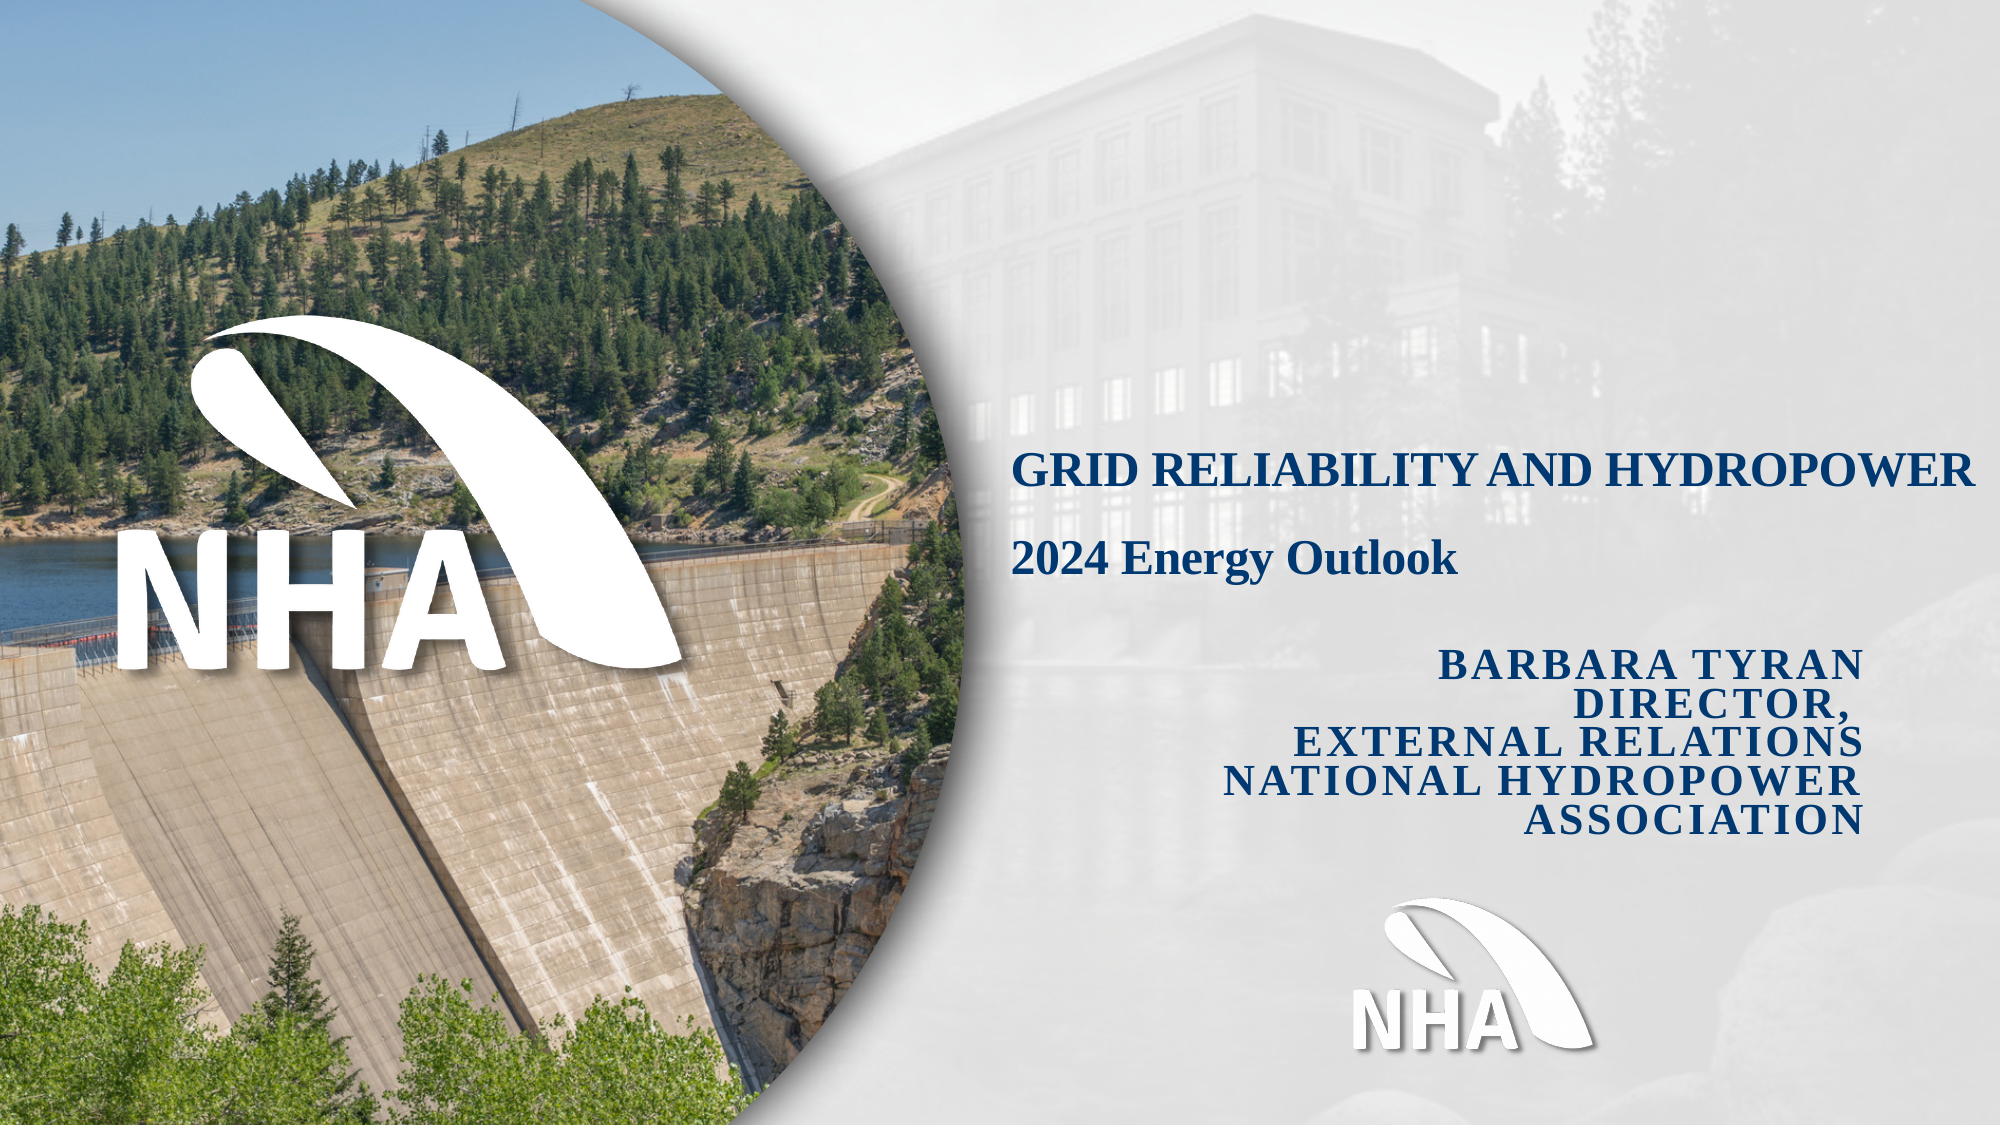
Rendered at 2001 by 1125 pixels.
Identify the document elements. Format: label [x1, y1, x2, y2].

text_box [965, 0, 2000, 1125]
text_box [0, 0, 965, 1125]
